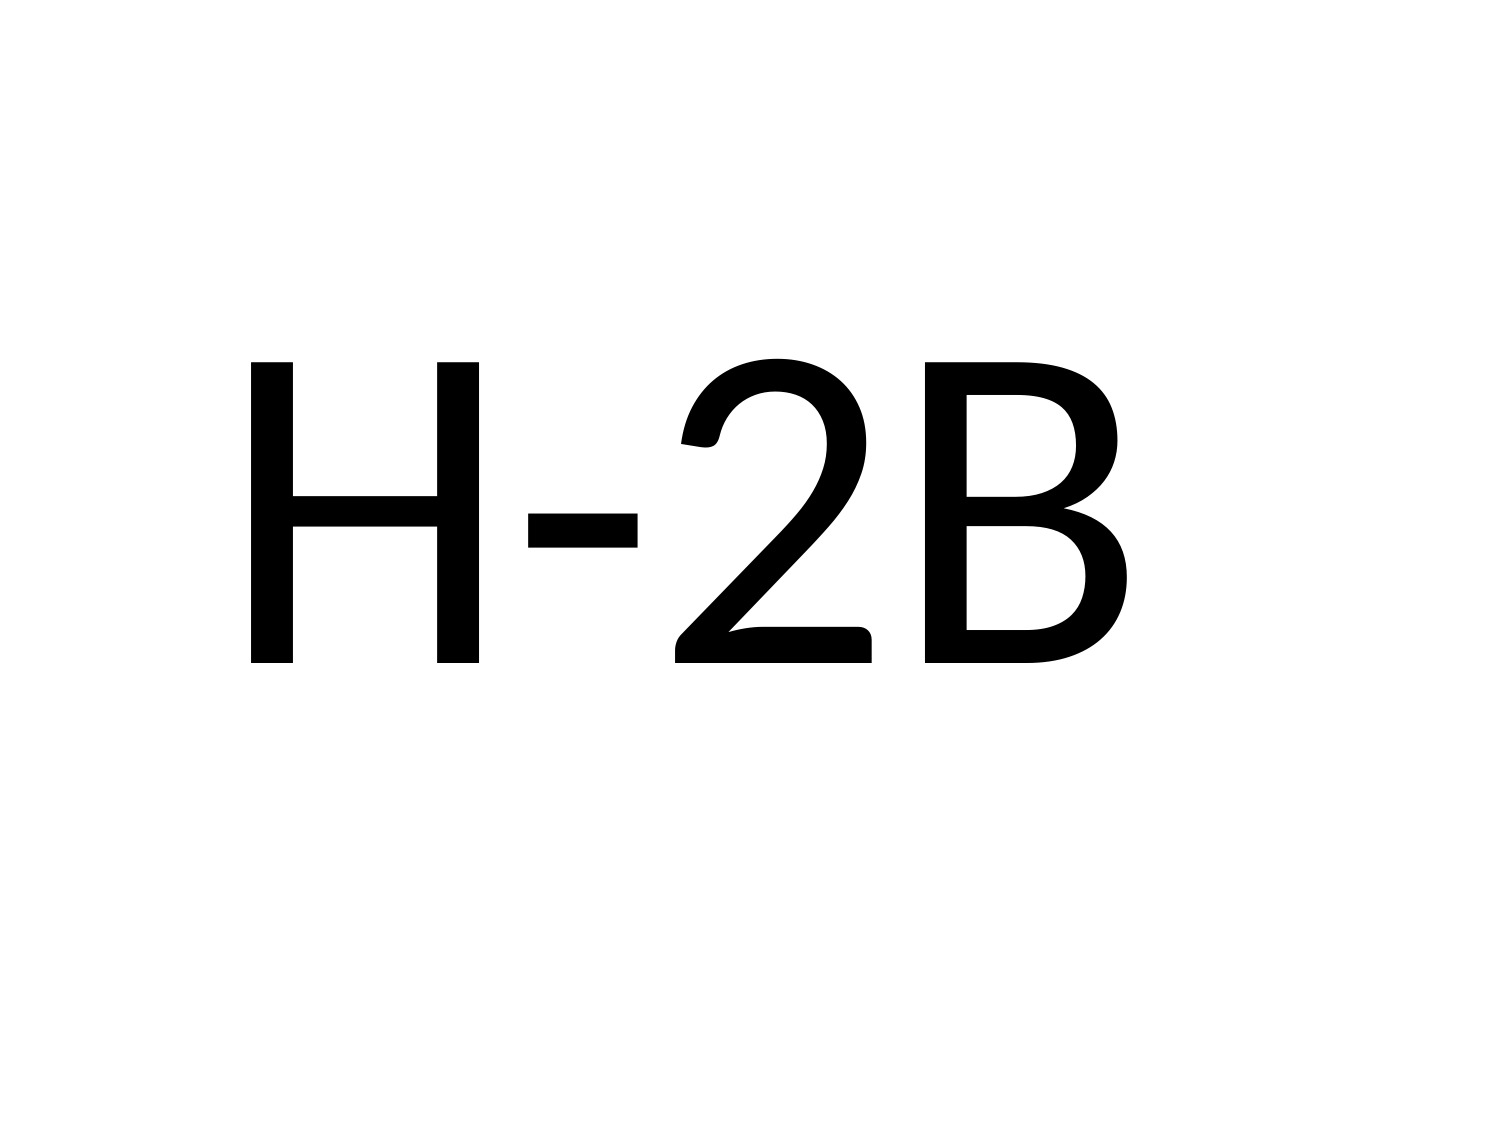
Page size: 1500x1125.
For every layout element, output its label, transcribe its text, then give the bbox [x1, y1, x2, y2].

text_box H-2B [204, 187, 1163, 765]
